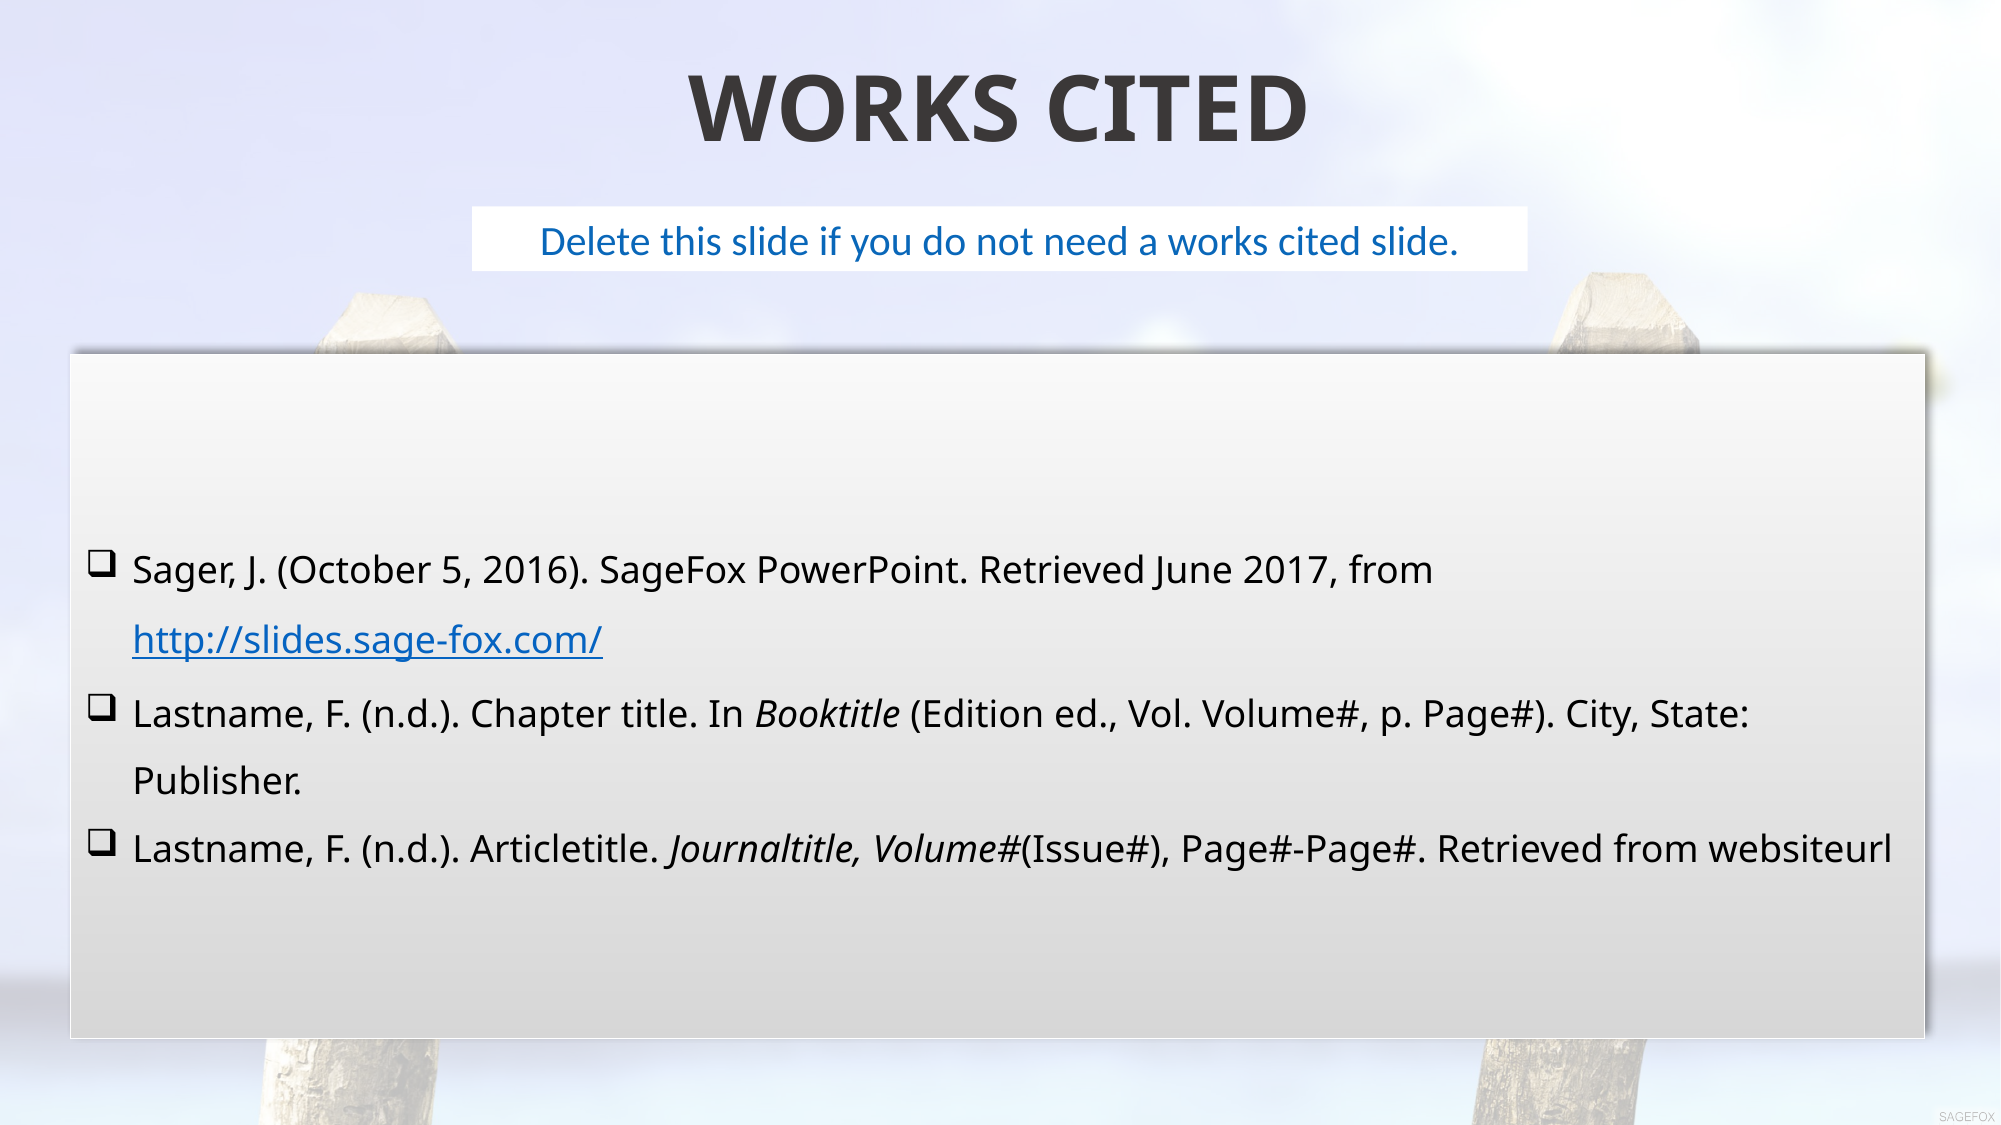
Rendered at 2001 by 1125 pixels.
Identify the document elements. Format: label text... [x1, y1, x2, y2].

text_box Delete this slide if you do not need a works cited slide. [472, 206, 1528, 272]
text_box WORKS CITED [548, 42, 1452, 167]
text_box Sager, J. (October 5, 2016). SageFox PowerPoint. Retrieved June 2017, from http://slides.sage-fox.com/ Lastname, F. (n.d.). Chapter title. In Booktitle (Edition ed., Vol. Volume#, p. Page#). City, State: Publisher. Lastname, F. (n.d.). Articletitle. Journaltitle, Volume#(Issue#), Page#-Page#. Retrieved from websiteurl [70, 354, 1925, 1039]
